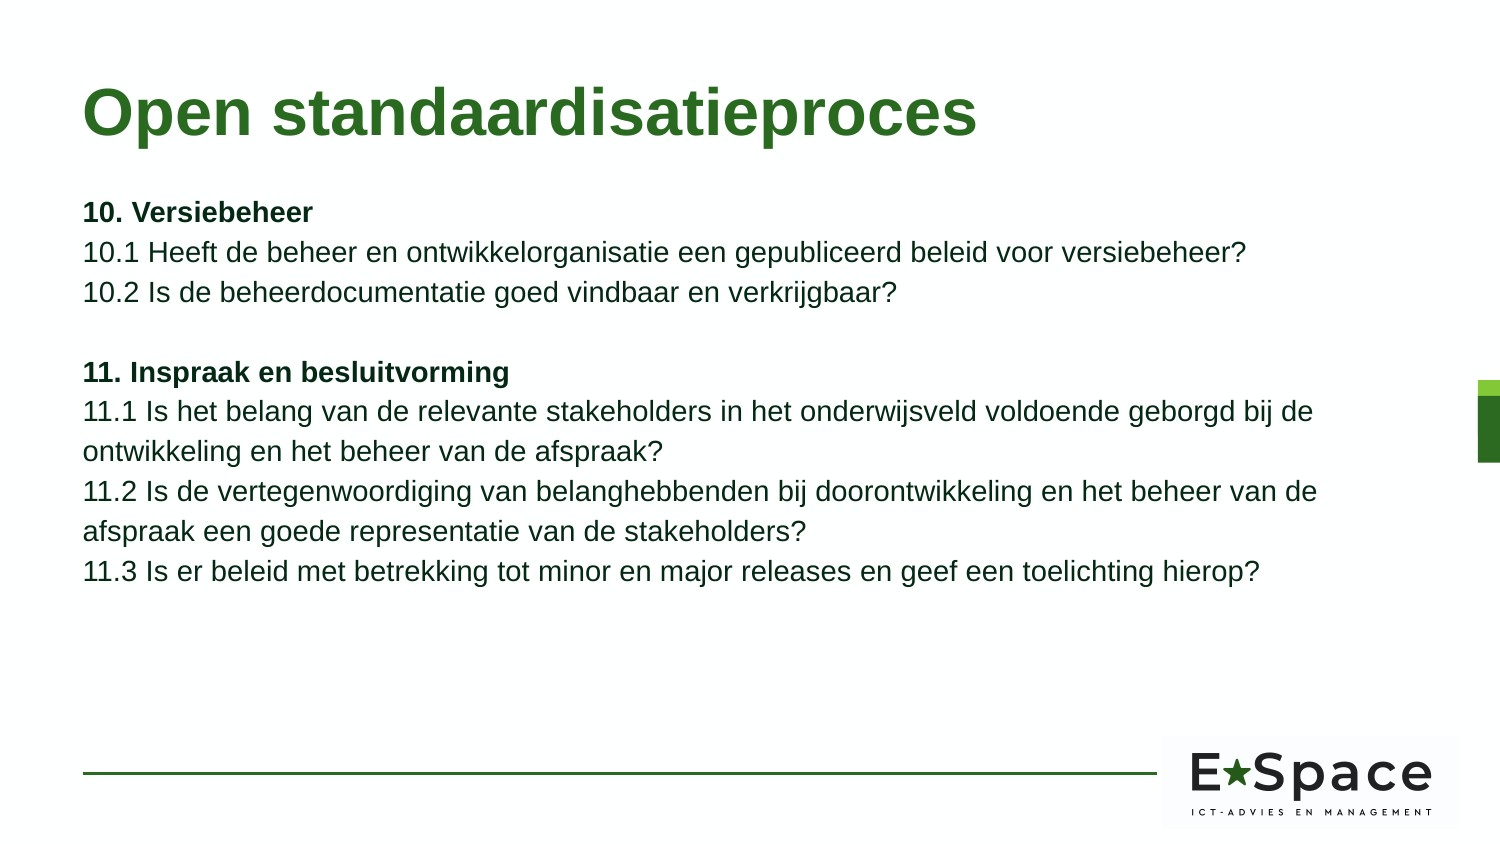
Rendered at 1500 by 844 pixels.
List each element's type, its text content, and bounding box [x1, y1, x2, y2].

list 10. Versiebeheer 10.1 Heeft de beheer en ontwikkelorganisatie een gepubliceerd beleid voor versiebeheer? 10.2 Is de beheerdocumentatie goed vindbaar en verkrijgbaar? 11. Inspraak en besluitvorming 11.1 Is het belang van de relevante stakeholders in het onderwijsveld voldoende geborgd bij de ontwikkeling en het beheer van de afspraak? 11.2 Is de vertegenwoordiging van belanghebbenden bij doorontwikkeling en het beheer van de afspraak een goede representatie van de stakeholders? 11.3 Is er beleid met betrekking tot minor en major releases en geef een toelichting hierop? [82, 188, 1406, 744]
picture [1162, 736, 1459, 829]
title Open standaardisatieproces [82, 41, 1406, 188]
